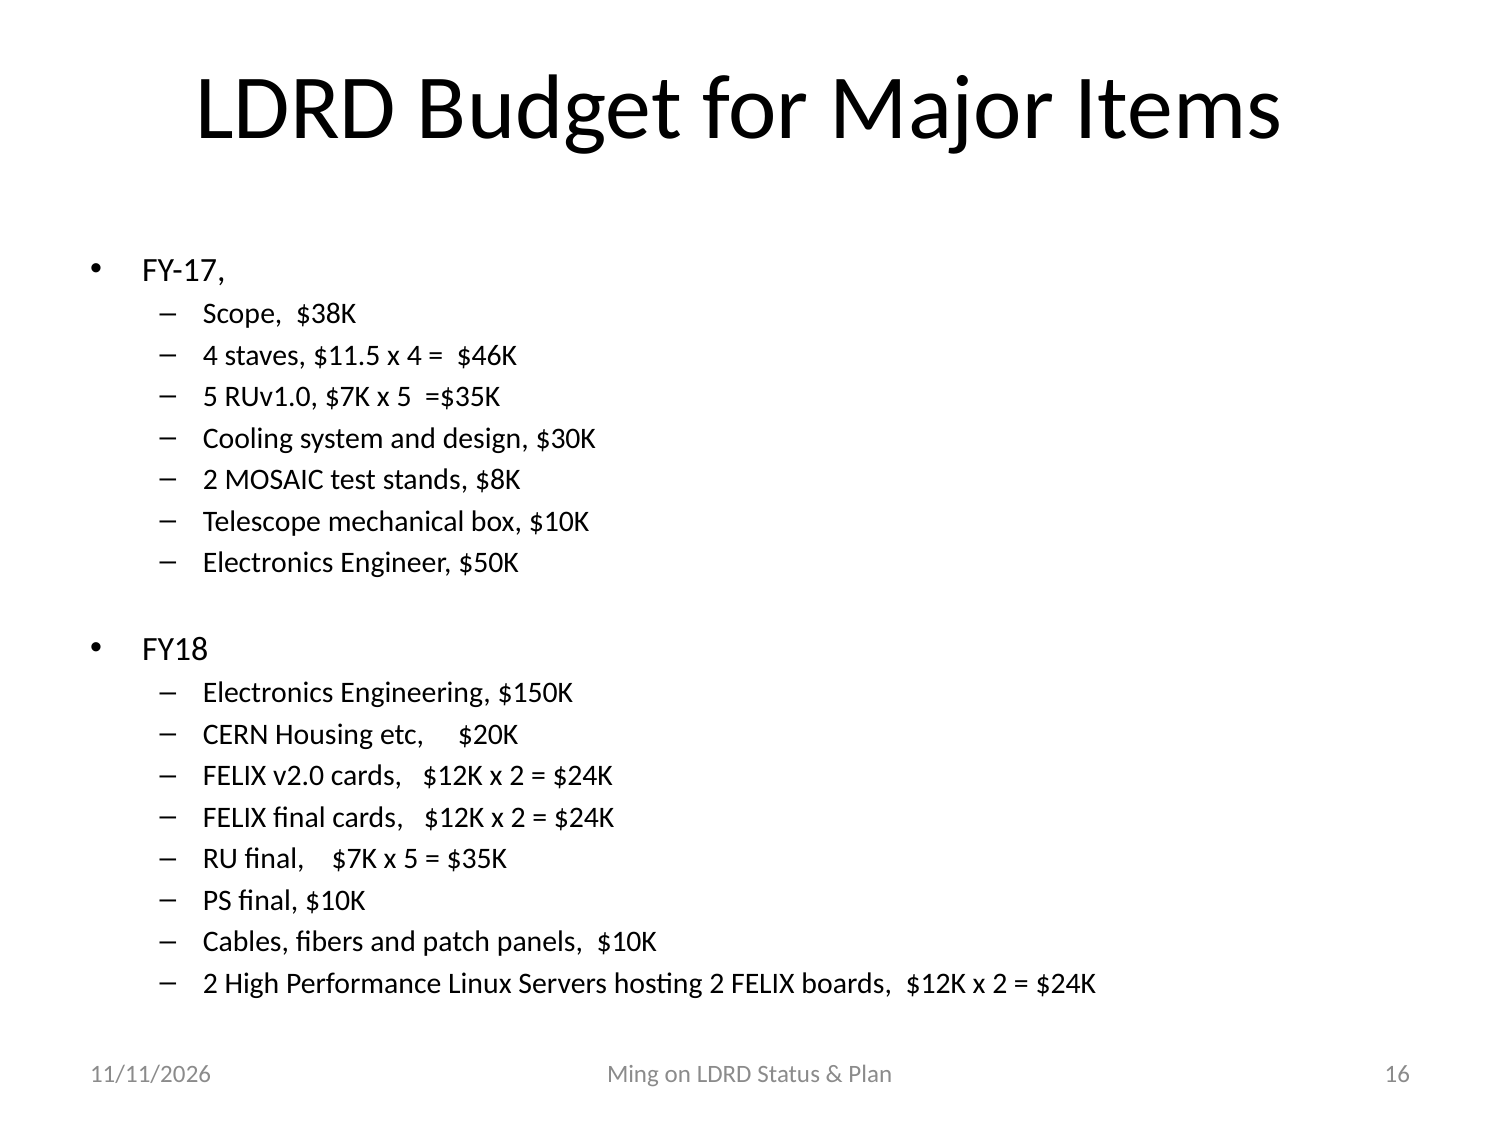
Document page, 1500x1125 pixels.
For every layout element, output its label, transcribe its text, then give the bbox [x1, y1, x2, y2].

title LDRD Budget for Major Items [75, 8, 1425, 197]
list FY-17, Scope, $38K 4 staves, $11.5 x 4 = $46K 5 RUv1.0, $7K x 5 =$35K Cooling system and design, $30K 2 MOSAIC test stands, $8K Telescope mechanical box, $10K Electronics Engineer, $50K FY18 Electronics Engineering, $150K CERN Housing etc, $20K FELIX v2.0 cards, $12K x 2 = $24K FELIX final cards, $12K x 2 = $24K RU final, $7K x 5 = $35K PS final, $10K Cables, fibers and patch panels, $10K 2 High Performance Linux Servers hosting 2 FELIX boards, $12K x 2 = $24K [75, 239, 1425, 1020]
slide_number 16 [1074, 1042, 1425, 1103]
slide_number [75, 1042, 425, 1103]
footer Ming on LDRD Status & Plan [512, 1042, 988, 1103]
